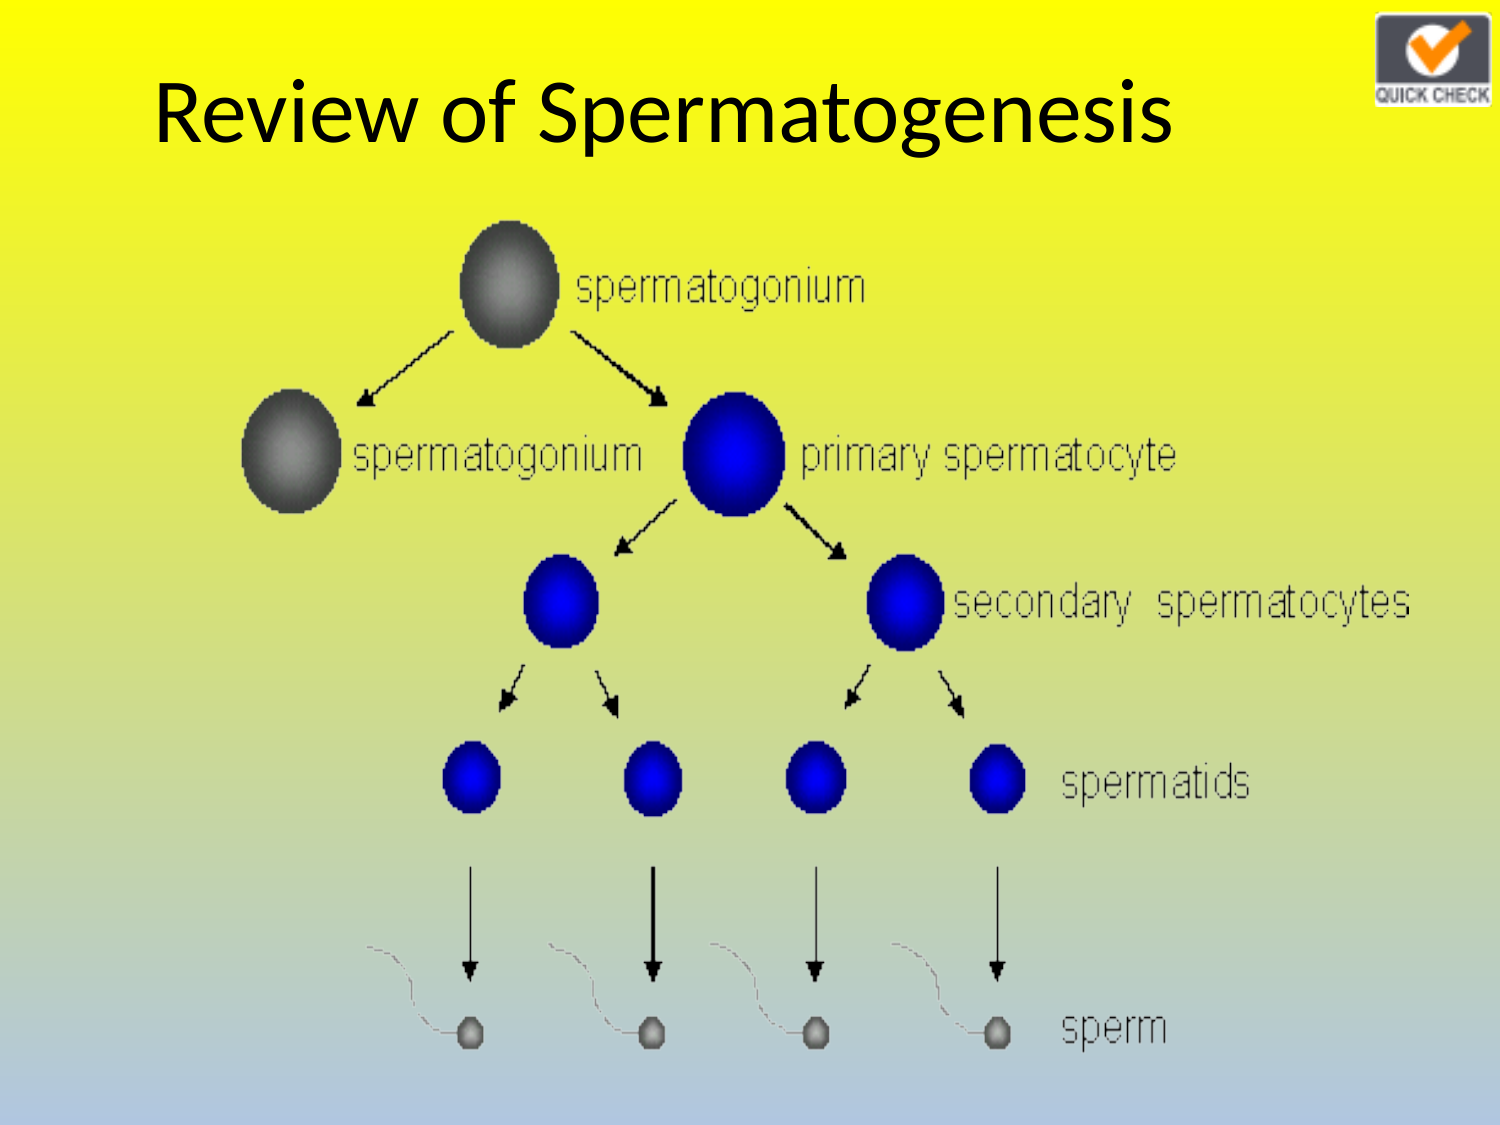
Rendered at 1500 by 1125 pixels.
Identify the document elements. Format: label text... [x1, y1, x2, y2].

picture [1374, 10, 1493, 107]
picture [237, 212, 1409, 1063]
title Review of Spermatogenesis [0, 12, 1350, 200]
